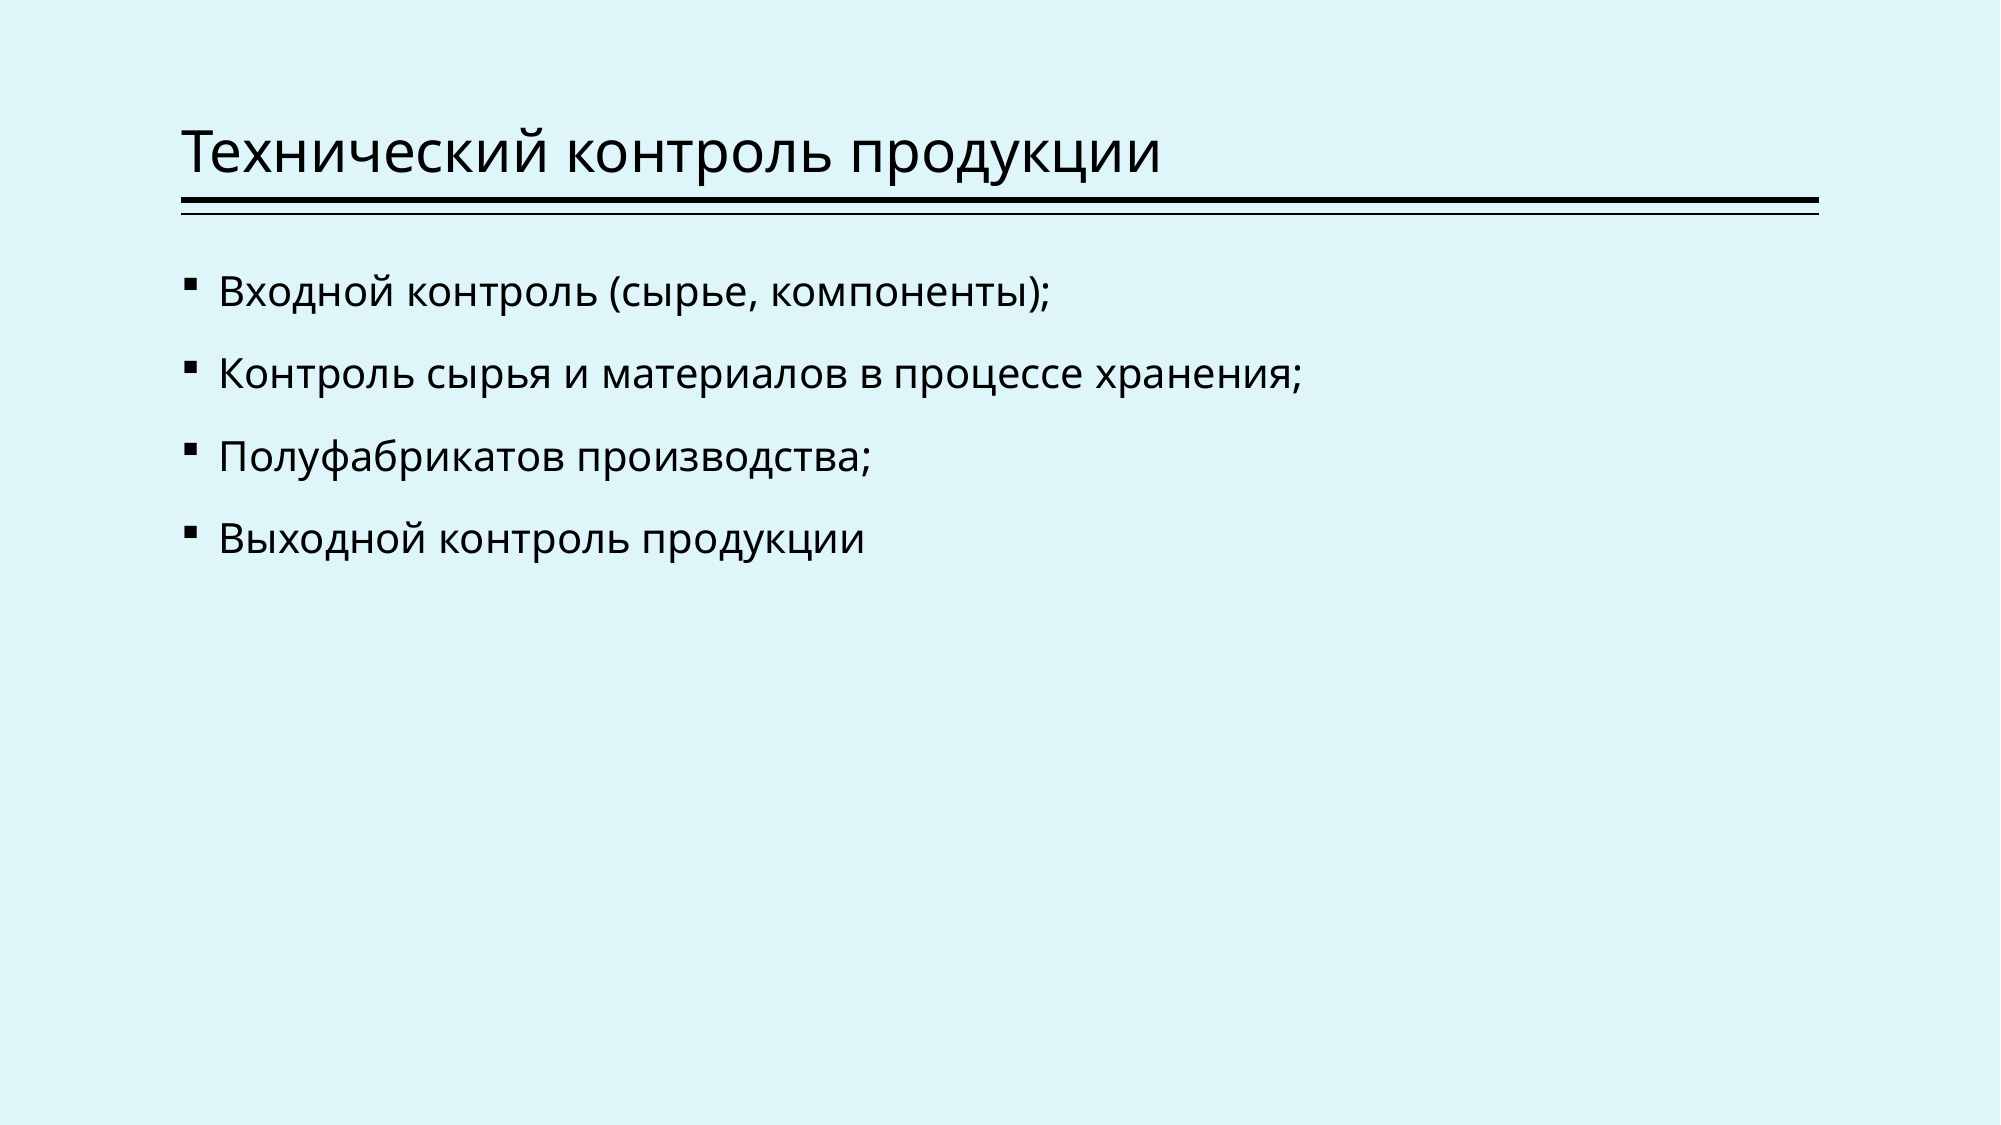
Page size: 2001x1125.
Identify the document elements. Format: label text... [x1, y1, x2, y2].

list Входной контроль (сырье, компоненты); Контроль сырья и материалов в процессе хранения; Полуфабрикатов производства; Выходной контроль продукции [181, 262, 1819, 1013]
title Технический контроль продукции [181, 12, 1819, 193]
